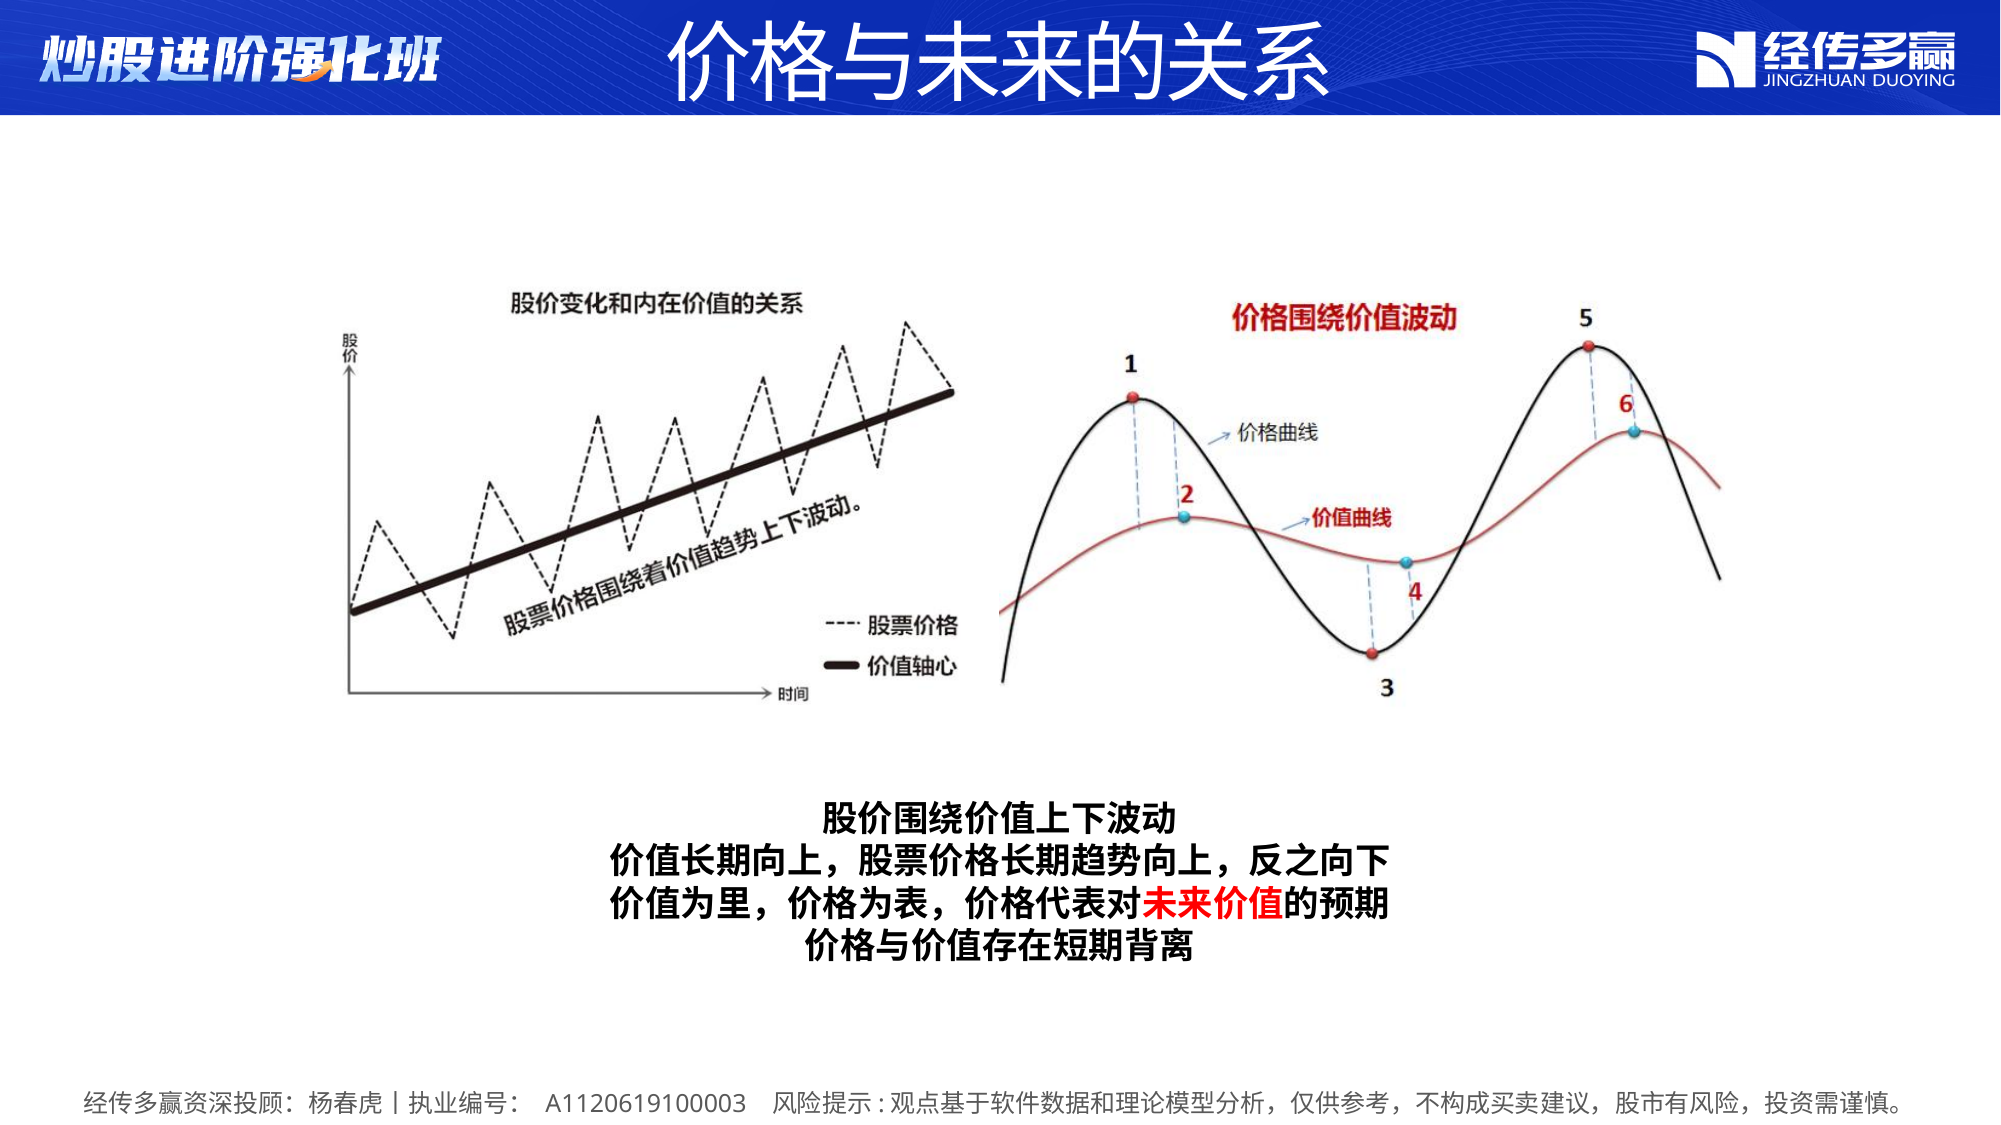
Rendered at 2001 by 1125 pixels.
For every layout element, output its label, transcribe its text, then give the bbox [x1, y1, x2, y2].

picture [0, 0, 2001, 1125]
text_box 价格与未来的关系 [0, 0, 2000, 120]
text_box 股价围绕价值上下波动 价值长期向上，股票价格长期趋势向上，反之向下 价值为里，价格为表，价格代表对未来价值的预期 价格与价值存在短期背离 [402, 788, 1598, 974]
